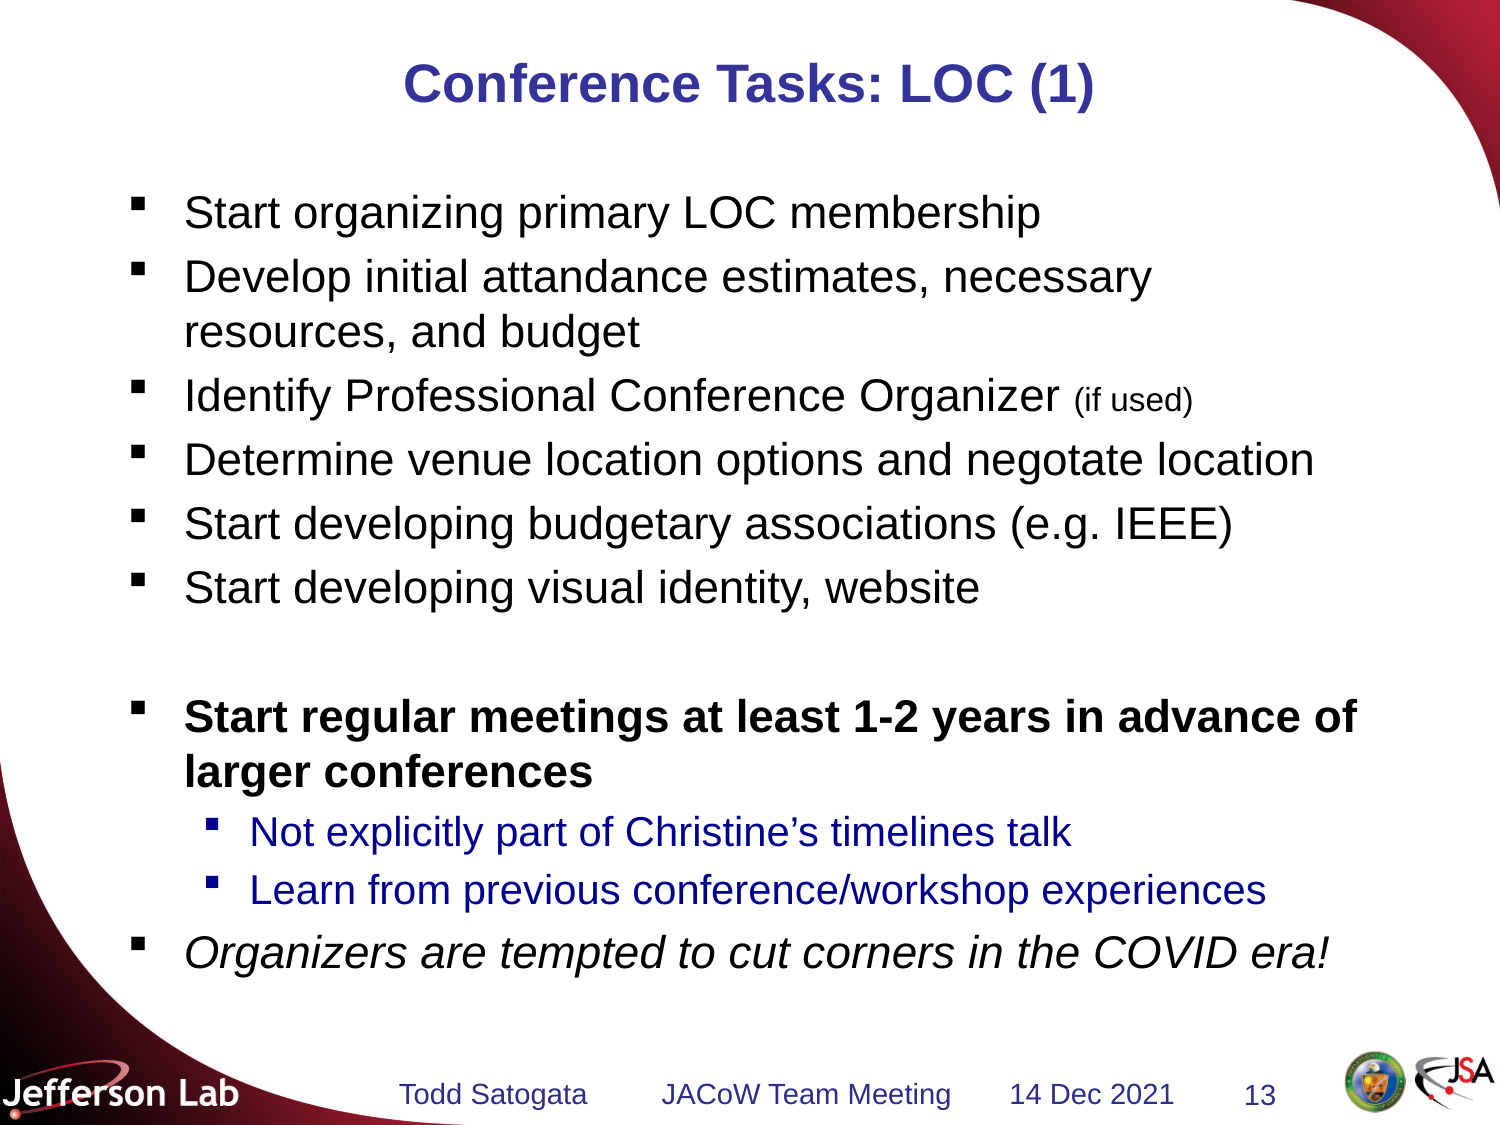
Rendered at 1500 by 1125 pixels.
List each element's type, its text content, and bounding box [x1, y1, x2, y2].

title Conference Tasks: LOC (1) [112, 24, 1388, 138]
list Start organizing primary LOC membership Develop initial attandance estimates, necessary resources, and budget Identify Professional Conference Organizer (if used) Determine venue location options and negotate location Start developing budgetary associations (e.g. IEEE) Start developing visual identity, website Start regular meetings at least 1-2 years in advance of larger conferences Not explicitly part of Christine’s timelines talk Learn from previous conference/workshop experiences Organizers are tempted to cut corners in the COVID era! [112, 174, 1388, 1025]
picture [0, 0, 1500, 1125]
